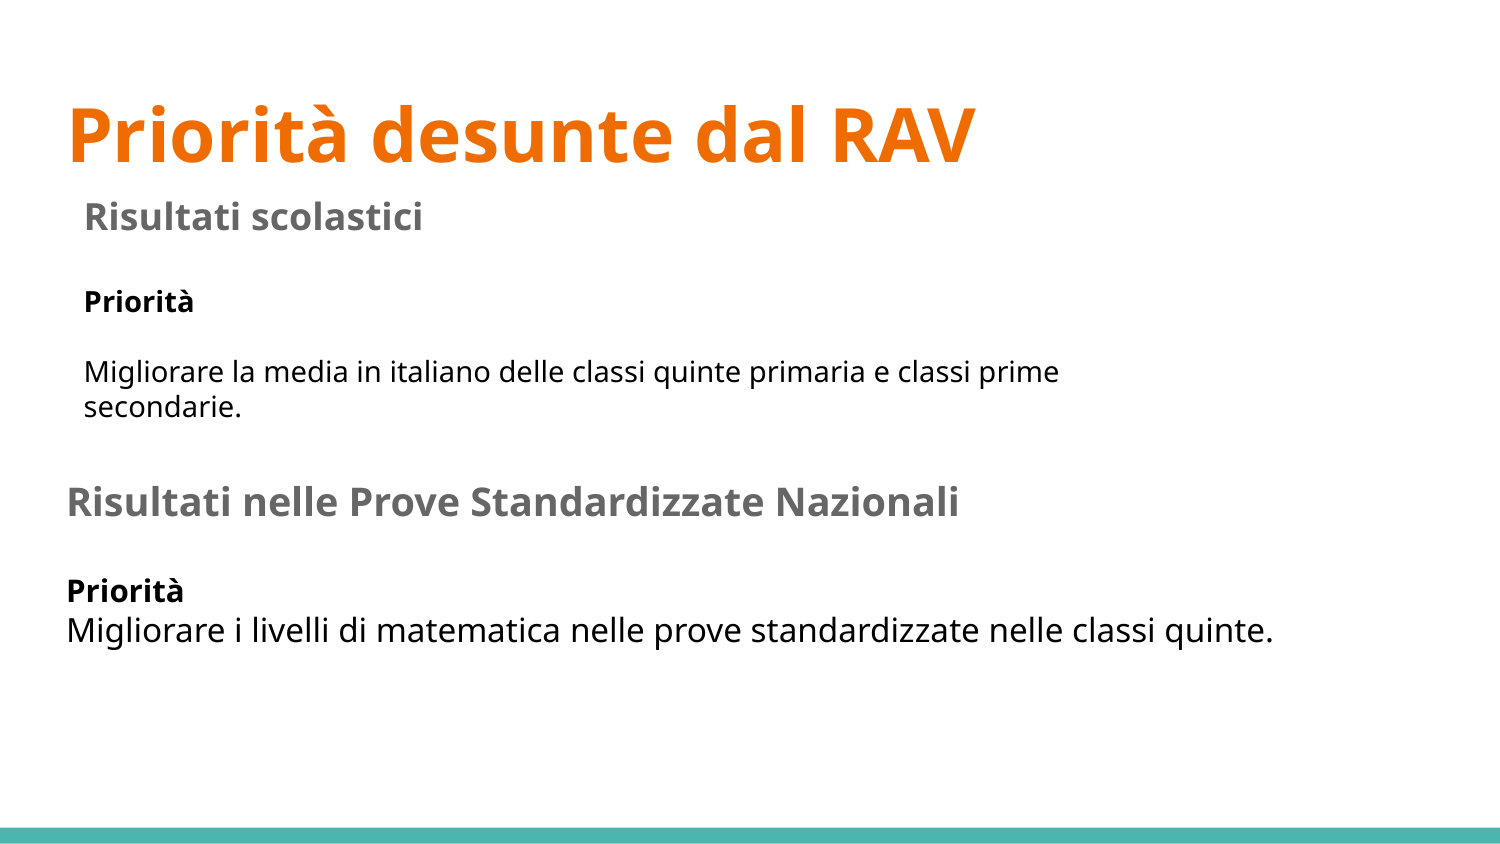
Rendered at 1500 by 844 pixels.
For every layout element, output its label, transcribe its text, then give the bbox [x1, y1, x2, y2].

text_box Risultati scolastici Priorità Migliorare la media in italiano delle classi quinte primaria e classi prime secondarie. [68, 178, 1166, 313]
title Priorità desunte dal RAV [51, 72, 1449, 189]
text_box Risultati nelle Prove Standardizzate Nazionali Priorità Migliorare i livelli di matematica nelle prove standardizzate nelle classi quinte. [51, 313, 1328, 430]
